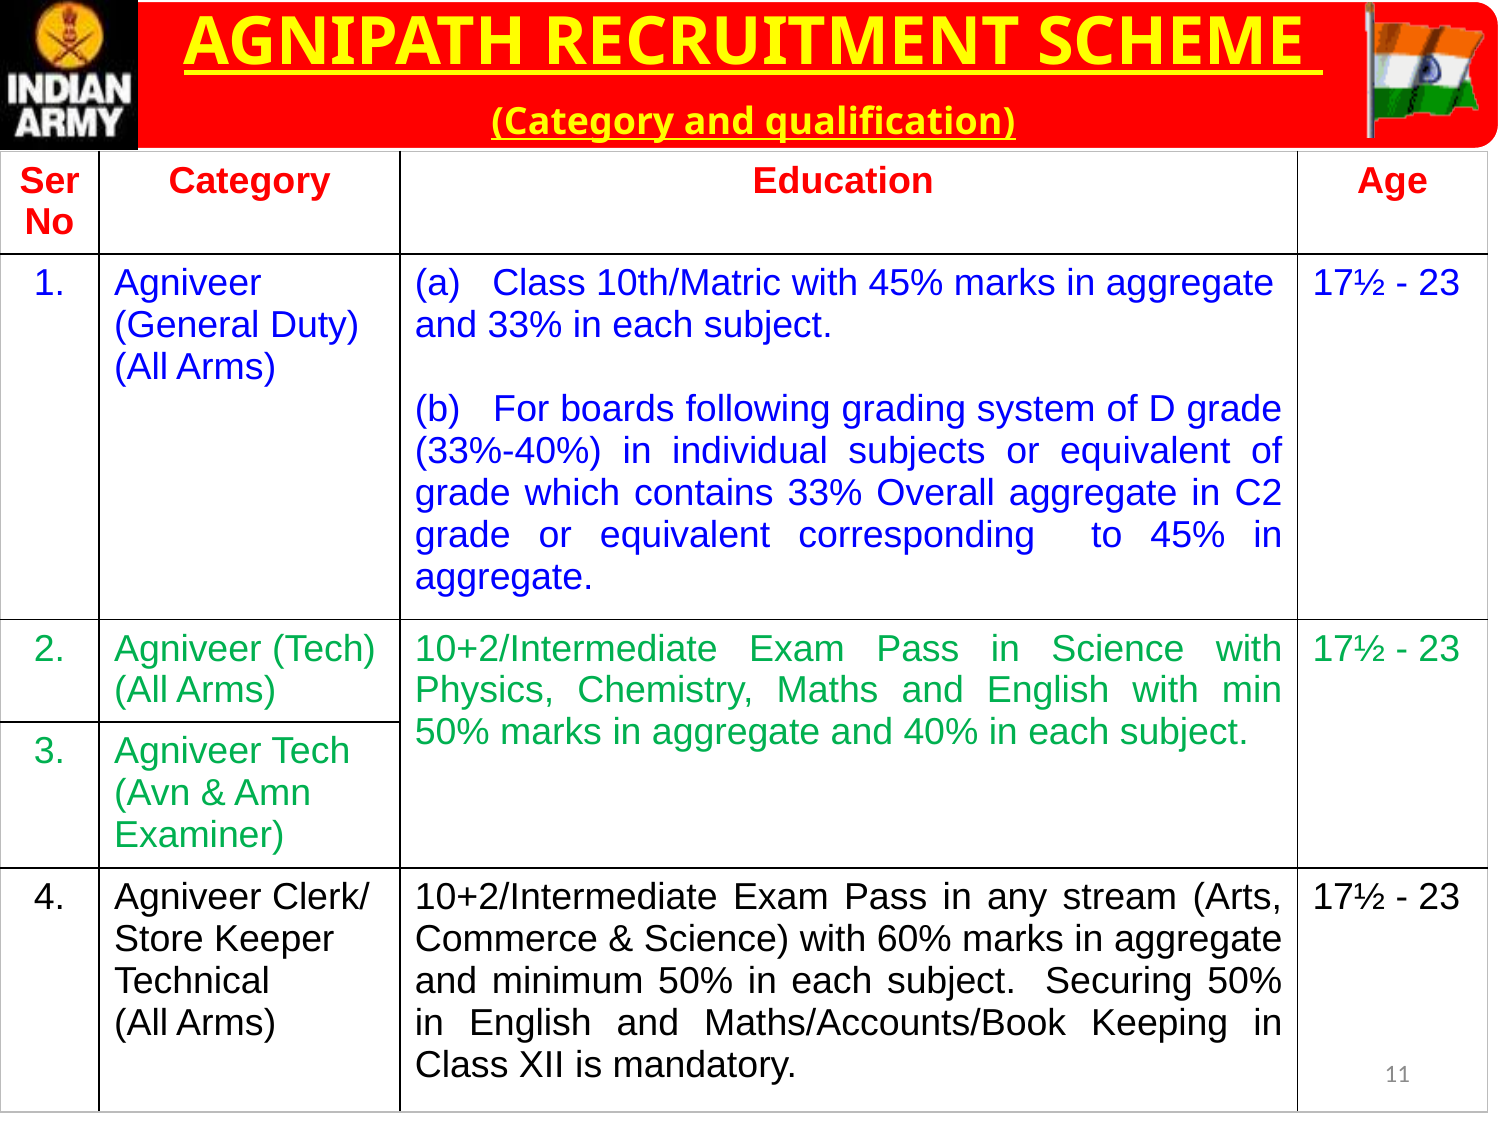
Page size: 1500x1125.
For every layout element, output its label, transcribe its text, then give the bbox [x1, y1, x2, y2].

table_cell Agniveer (Tech) (All Arms) [100, 620, 399, 721]
table_cell Class 10th/Matric with 45% marks in aggregate and 33% in each subject. (b) For boards following grading system of D grade (33%-40%) in individual subjects or equivalent of grade which contains 33% Overall aggregate in C2 grade or equivalent corresponding to 45% in aggregate. [401, 255, 1297, 619]
picture [1362, 2, 1488, 138]
table_cell 3. [1, 723, 98, 867]
table_cell 2. [1, 620, 98, 721]
table_cell Agniveer Tech (Avn & Amn Examiner) [100, 723, 399, 867]
table_cell 17½ - 23 [1298, 620, 1487, 867]
table_header Ser No [1, 159, 98, 253]
table_header Age [1298, 159, 1487, 253]
table_cell Agniveer (General Duty) (All Arms) [100, 255, 399, 619]
table_cell 17½ - 23 [1298, 255, 1487, 619]
picture [0, 0, 138, 151]
table_cell 17½ - 23 [1298, 869, 1487, 1111]
slide_number 11 [1074, 1042, 1425, 1103]
table_cell 10+2/Intermediate Exam Pass in any stream (Arts, Commerce & Science) with 60% marks in aggregate and minimum 50% in each subject. Securing 50% in English and Maths/Accounts/Book Keeping in Class XII is mandatory. [401, 869, 1297, 1111]
table_cell 4. [1, 869, 98, 1111]
table_cell Agniveer Clerk/ Store Keeper Technical (All Arms) [100, 869, 399, 1111]
table_header Category [100, 159, 399, 253]
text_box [138, 0, 1500, 151]
table_cell 10+2/Intermediate Exam Pass in Science with Physics, Chemistry, Maths and English with min 50% marks in aggregate and 40% in each subject. [401, 620, 1297, 867]
table_cell 1. [1, 255, 98, 619]
table_header Education [401, 159, 1297, 253]
